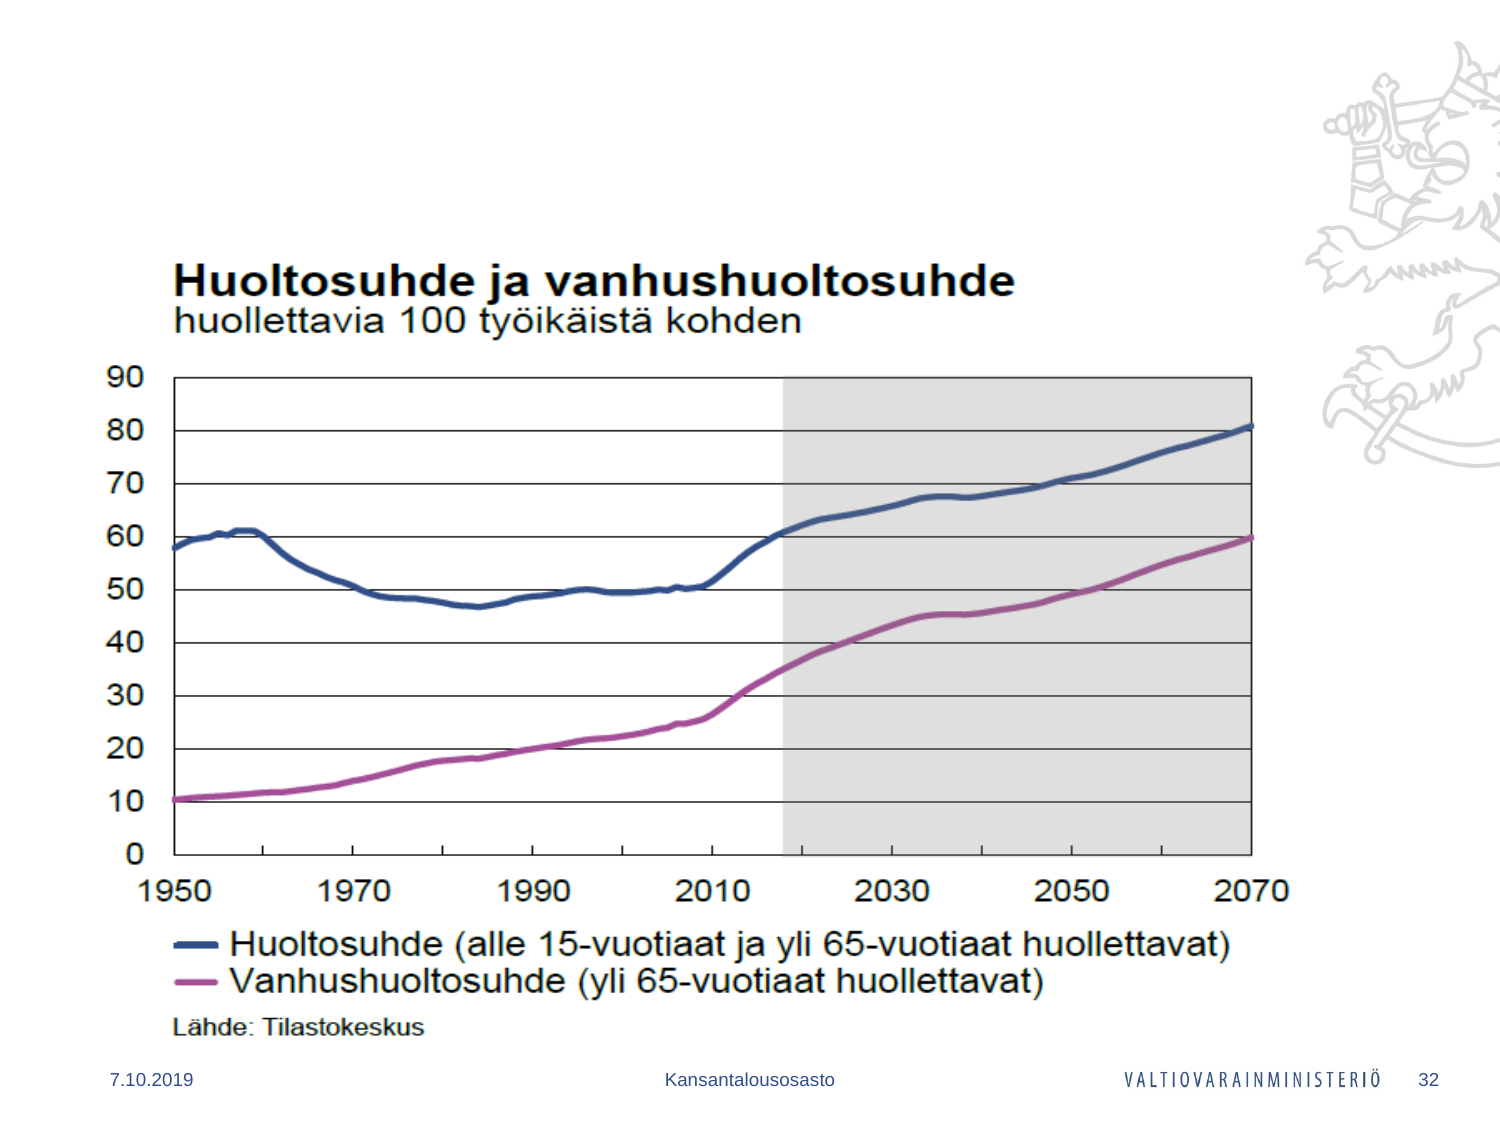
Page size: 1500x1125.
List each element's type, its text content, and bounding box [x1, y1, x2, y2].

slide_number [94, 1054, 255, 1103]
slide_number 32 [1376, 1054, 1455, 1103]
picture [1078, 1063, 1376, 1092]
footer Kansantalousosasto [512, 1055, 988, 1103]
picture [94, 0, 1500, 1048]
